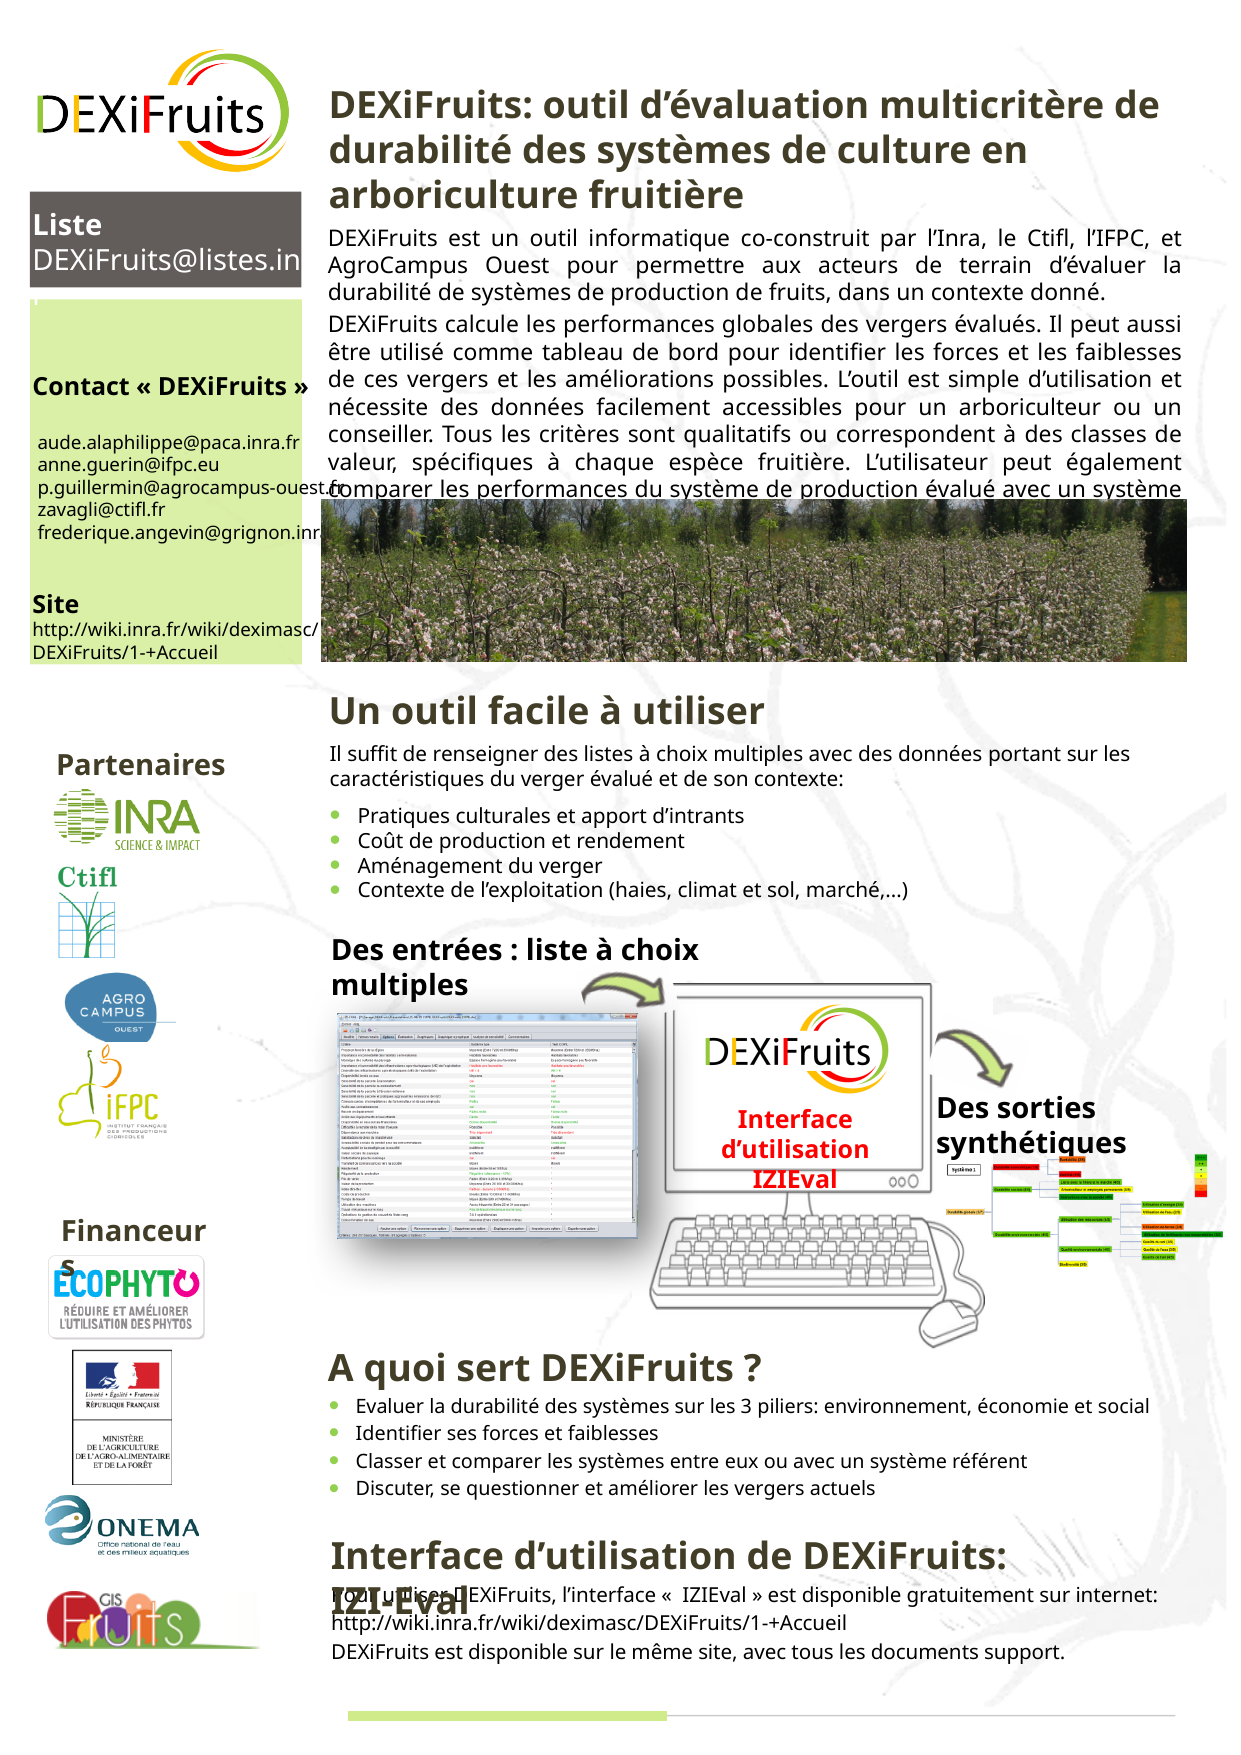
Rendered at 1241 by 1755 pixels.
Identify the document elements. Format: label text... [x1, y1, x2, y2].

text_box DEXiFruits est un outil informatique co-construit par l’Inra, le Ctifl, l’IFPC, et AgroCampus Ouest pour permettre aux acteurs de terrain d’évaluer la durabilité de systèmes de production de fruits, dans un contexte donné. DEXiFruits calcule les performances globales des vergers évalués. Il peut aussi être utilisé comme tableau de bord pour identifier les forces et les faiblesses de ces vergers et les améliorations possibles. L’outil est simple d’utilisation et nécessite des données facilement accessibles pour un arboriculteur ou un conseiller. Tous les critères sont qualitatifs ou correspondent à des classes de valeur, spécifiques à chaque espèce fruitière. L’utilisateur peut également comparer les performances du système de production évalué avec un système référent moyen. [312, 215, 1199, 476]
text_box Des entrées : liste à choix multiples [316, 924, 842, 1009]
text_box Un outil facile à utiliser [313, 679, 845, 740]
text_box A quoi sert DEXiFruits ? [313, 1336, 1041, 1386]
text_box Des sorties synthétiques [997, 1082, 1241, 1167]
text_box Il suffit de renseigner des listes à choix multiples avec des données portant sur les caractéristiques du verger évalué et de son contexte: Pratiques culturales et apport d’intrants Coût de production et rendement Aménagement du verger Contexte de l’exploitation (haies, climat et sol, marché,…) [314, 732, 1178, 937]
text_box Interface d’utilisation de DEXiFruits: IZI-Eval [316, 1527, 1044, 1630]
picture [678, 984, 910, 1113]
text_box DEXiFruits: outil d’évaluation multicritère de durabilité des systèmes de culture en arboriculture fruitière [313, 73, 1218, 224]
text_box Evaluer la durabilité des systèmes sur les 3 piliers: environnement, économie et social Identifier ses forces et faiblesses Classer et comparer les systèmes entre eux ou avec un système référent Discuter, se questionner et améliorer les vergers actuels [313, 1386, 1176, 1527]
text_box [631, 983, 993, 1362]
text_box Pour utiliser DEXiFruits, l’interface « IZIEval » est disponible gratuitement sur internet: http://wiki.inra.fr/wiki/deximasc/DEXiFruits/1-+Accueil DEXiFruits est disponible sur le même site, avec tous les documents support. [316, 1573, 1176, 1673]
picture [15, 0, 1227, 1732]
